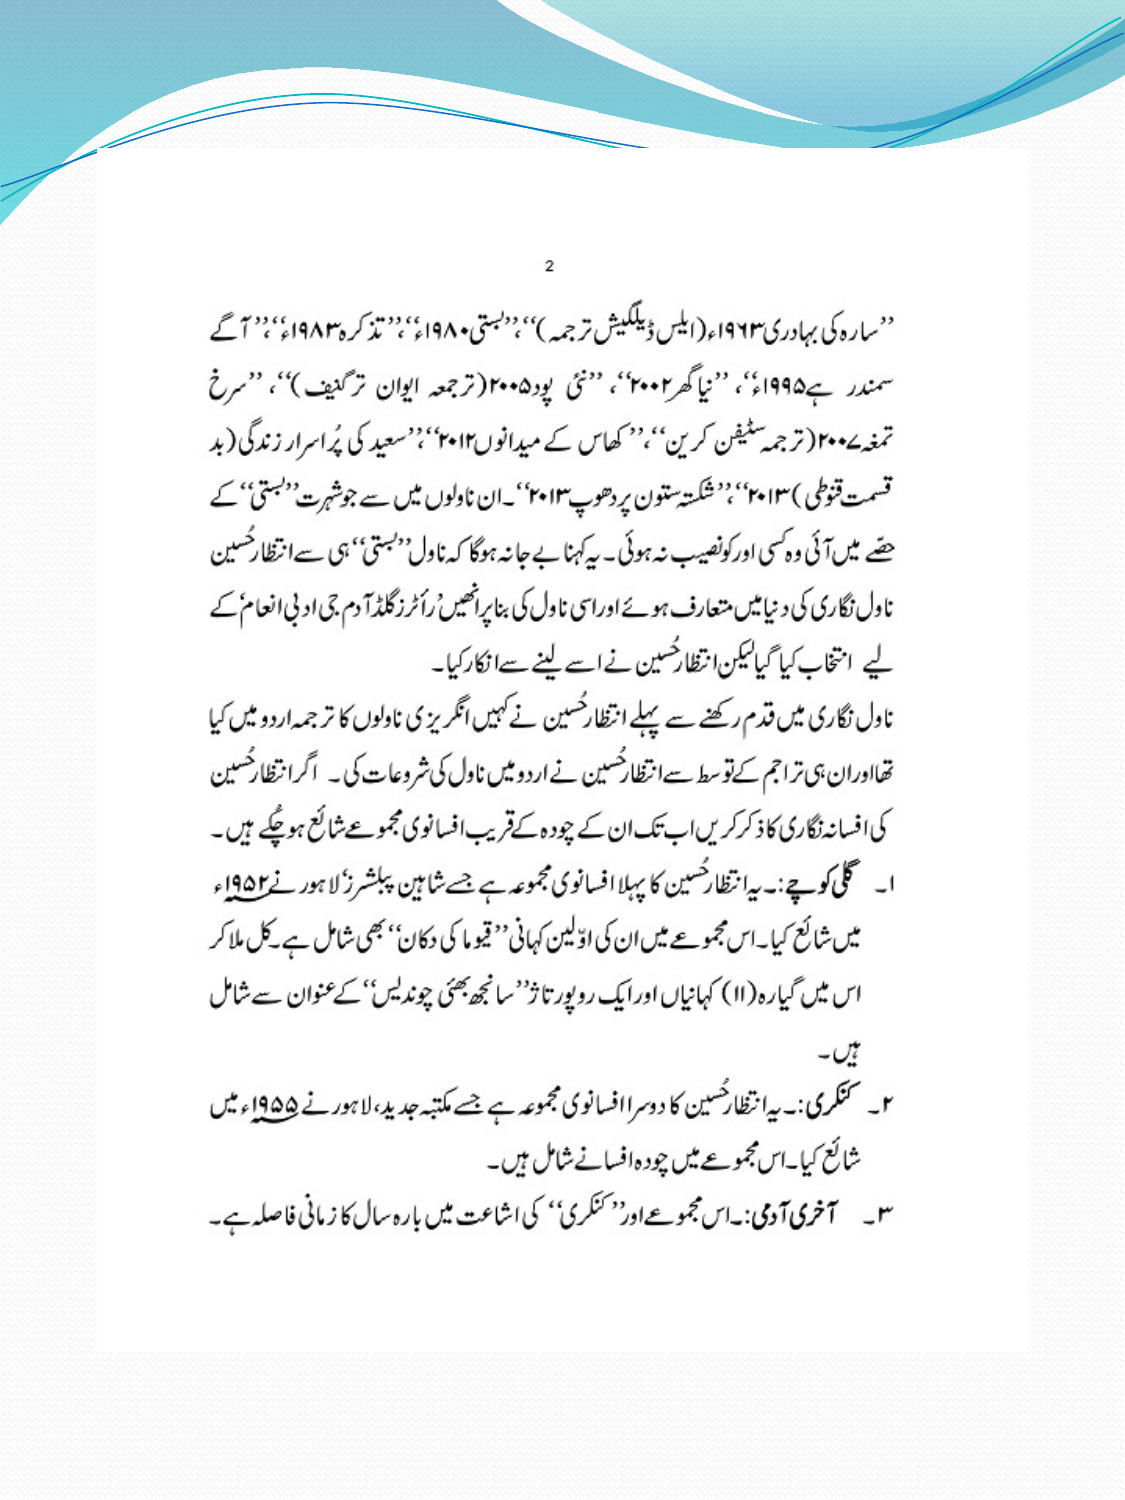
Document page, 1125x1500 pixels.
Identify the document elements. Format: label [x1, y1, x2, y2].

picture [97, 148, 1028, 1352]
